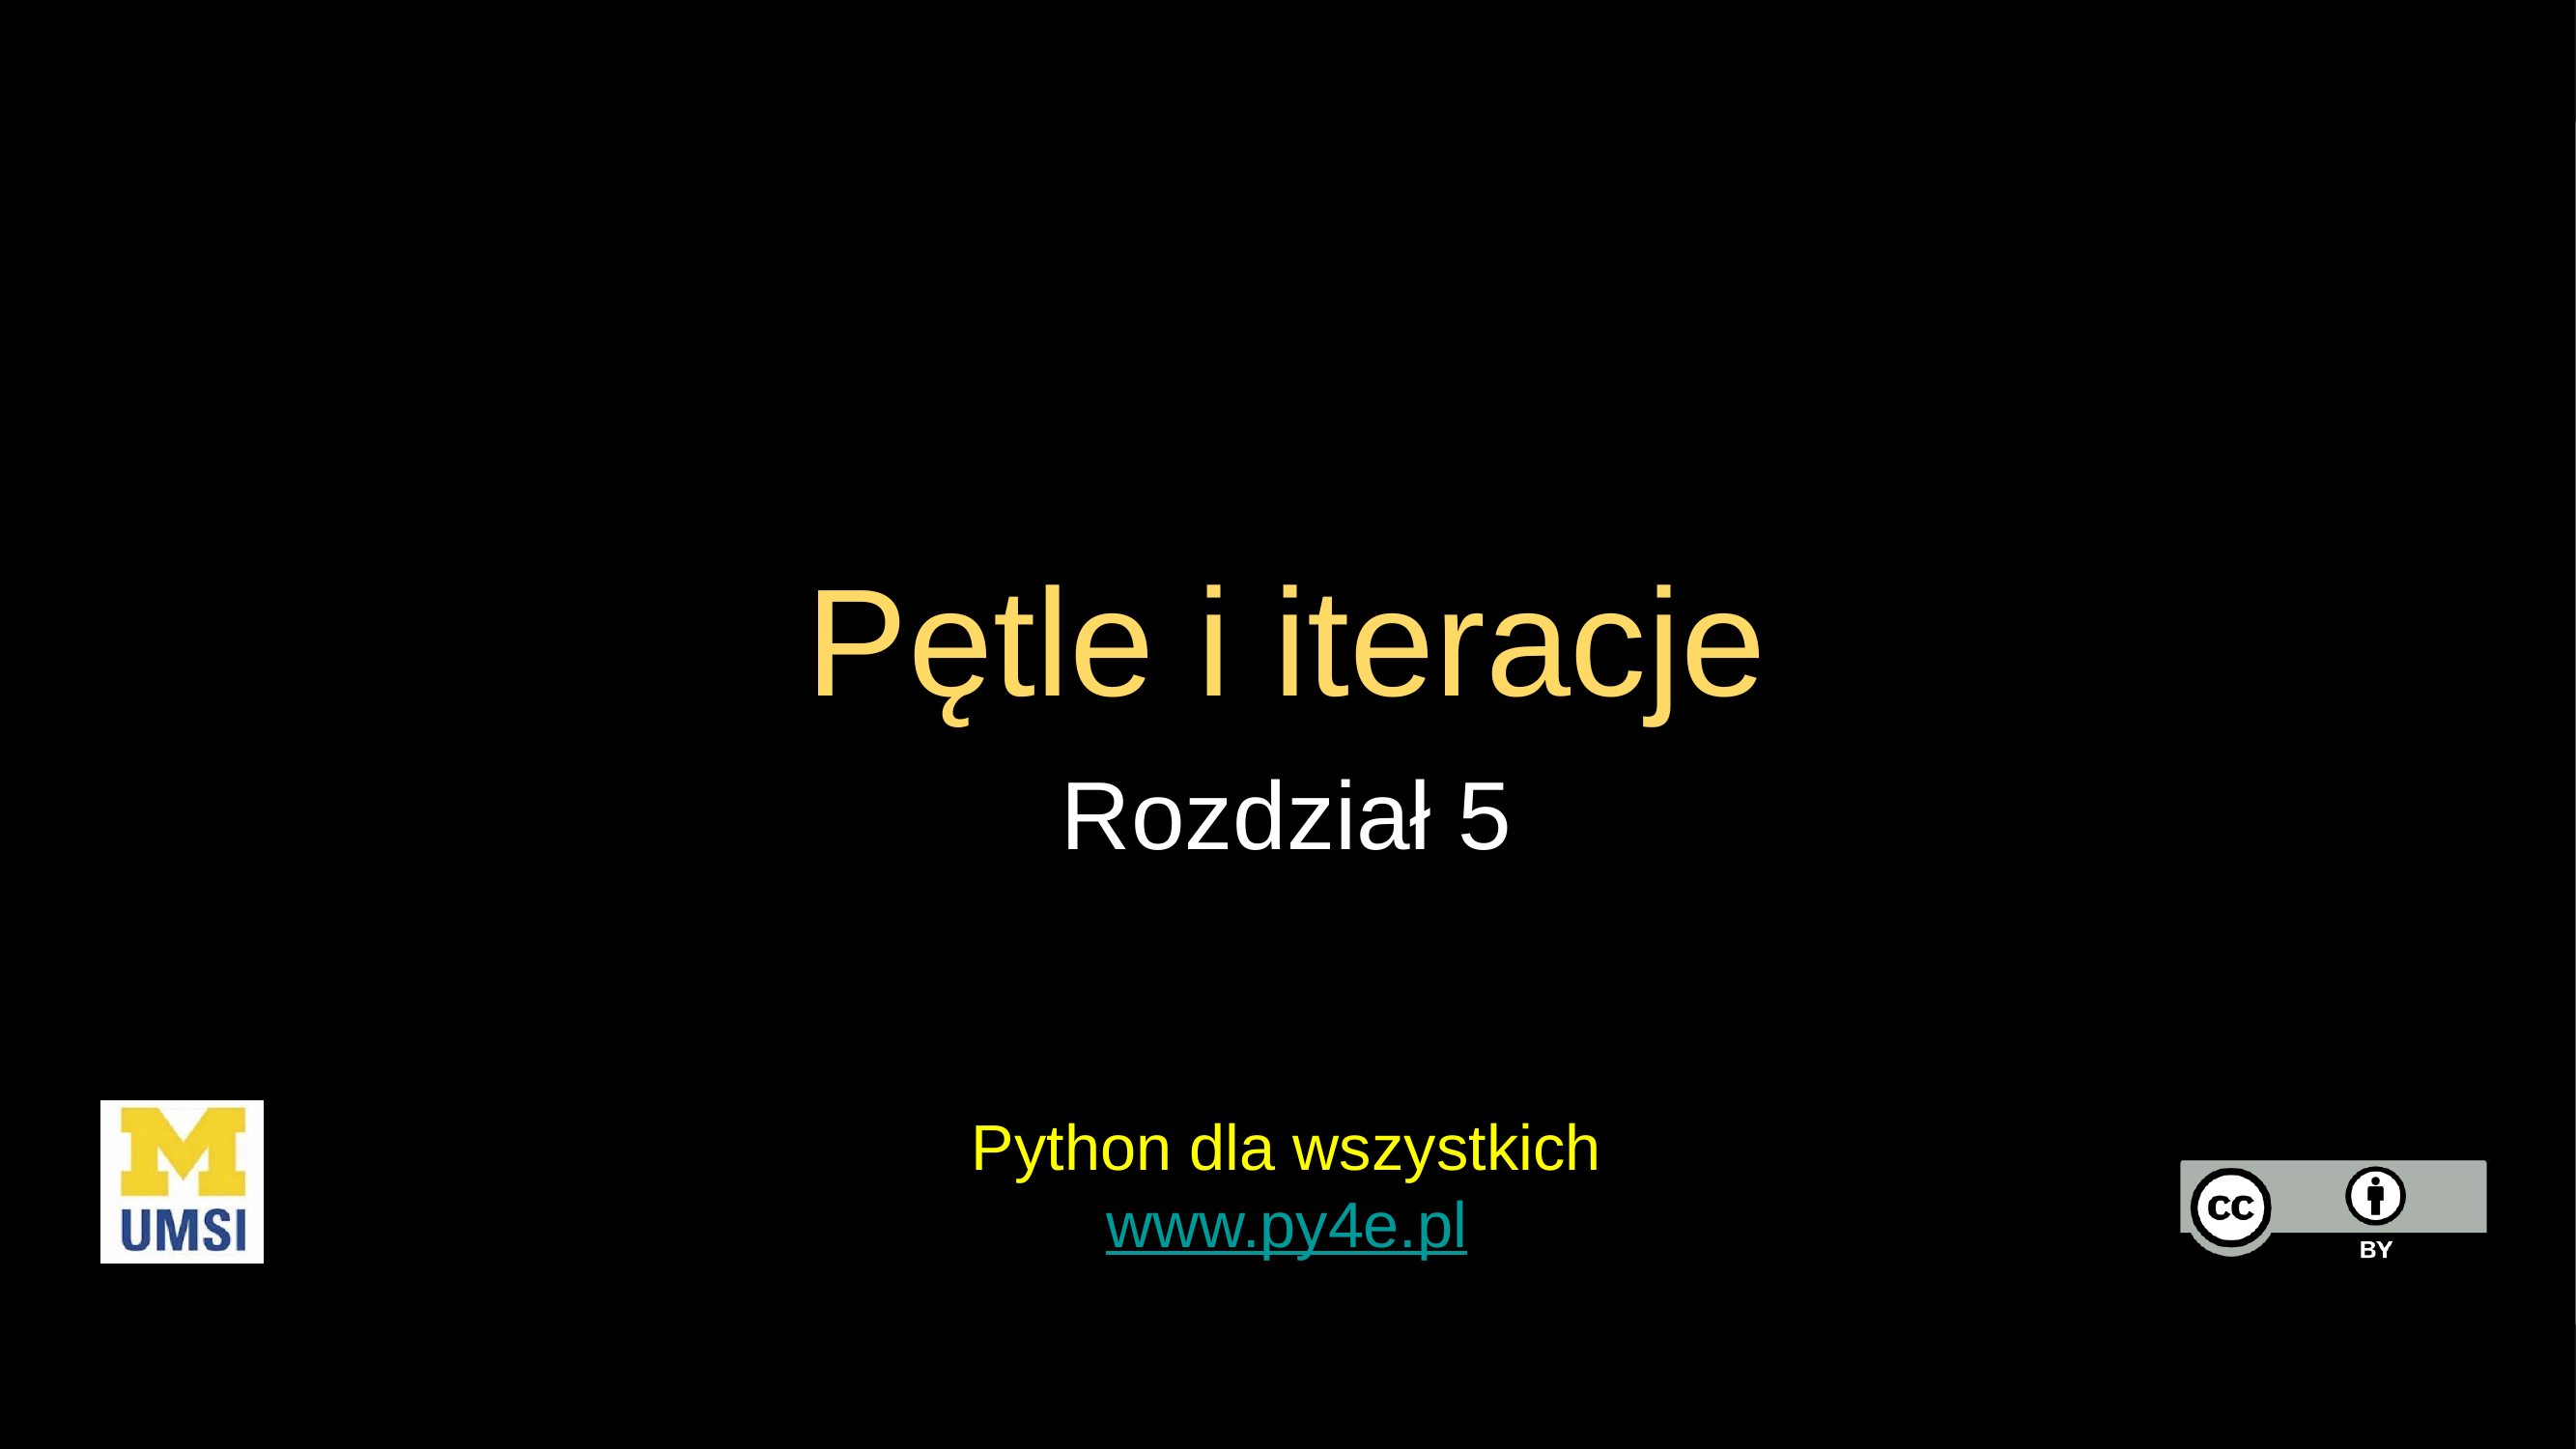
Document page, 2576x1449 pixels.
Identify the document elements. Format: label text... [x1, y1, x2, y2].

text_box Python dla wszystkich www.py4e.pl [623, 1102, 1951, 1264]
list Rozdział 5 [183, 746, 2391, 914]
picture [2176, 1157, 2490, 1264]
title Pętle i iteracje [183, 243, 2391, 733]
picture [99, 1100, 264, 1264]
